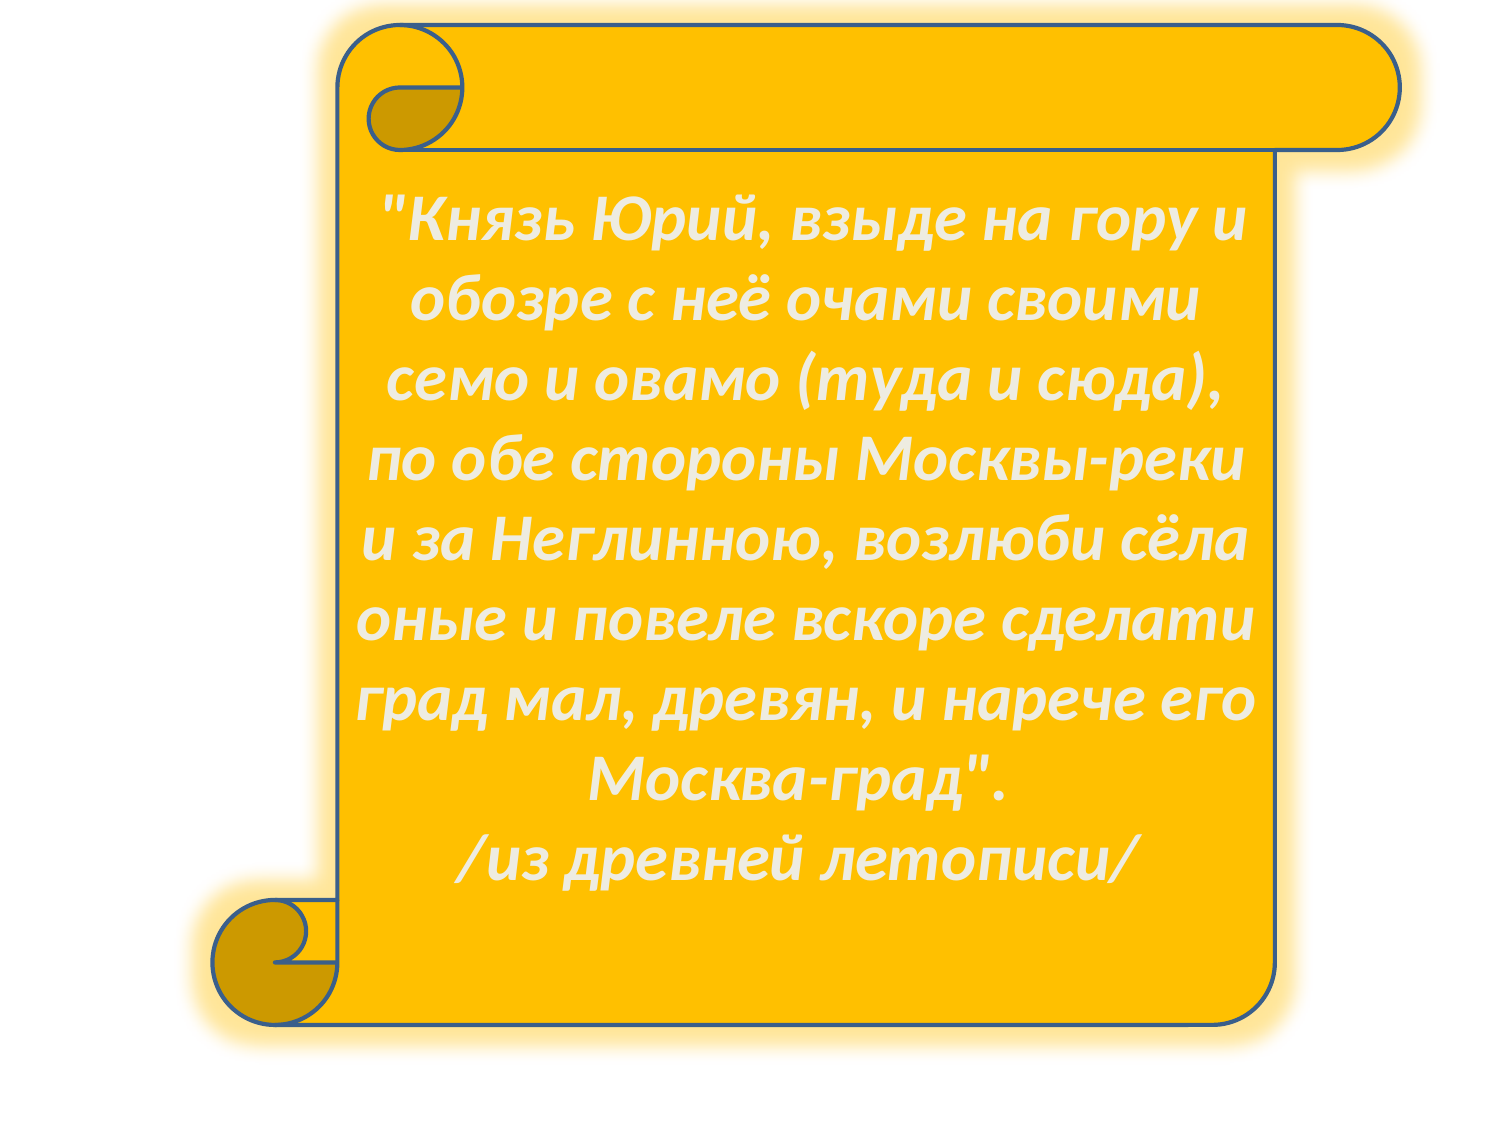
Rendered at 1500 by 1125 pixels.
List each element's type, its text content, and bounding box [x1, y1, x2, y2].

text_box "Князь Юрий, взыде на гору и обозре с неё очами своими семо и овамо (туда и сюда), по обе стороны Москвы-реки и за Неглинною, возлюби сёла оные и повеле вскоре сделати град мал, древян, и нарече его Москва-град". /из древней летописи/ [210, 22, 1402, 1028]
